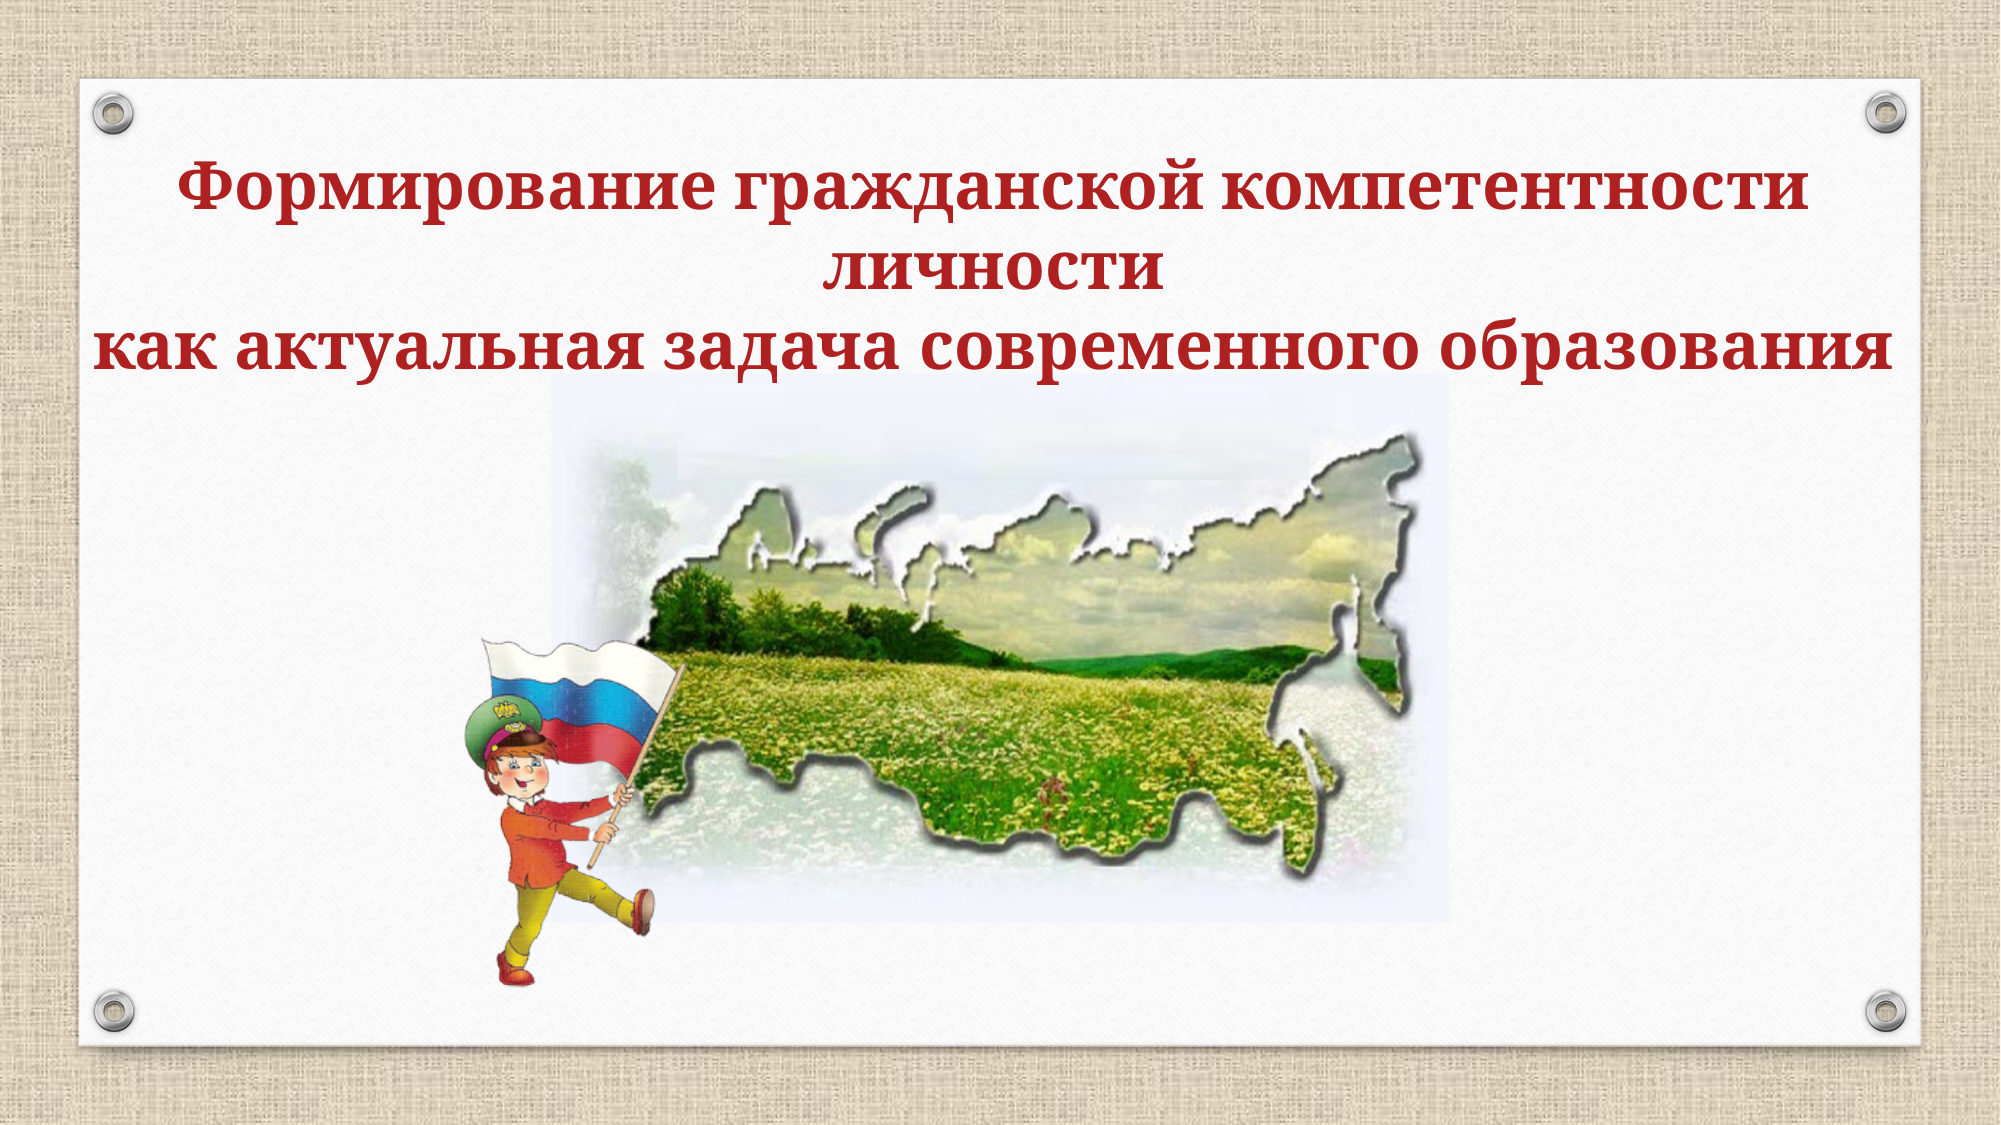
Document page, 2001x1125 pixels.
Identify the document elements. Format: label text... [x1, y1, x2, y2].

picture [0, 0, 2001, 1125]
title Формирование гражданской компетентности личности как актуальная задача современного образования [66, 125, 1922, 481]
